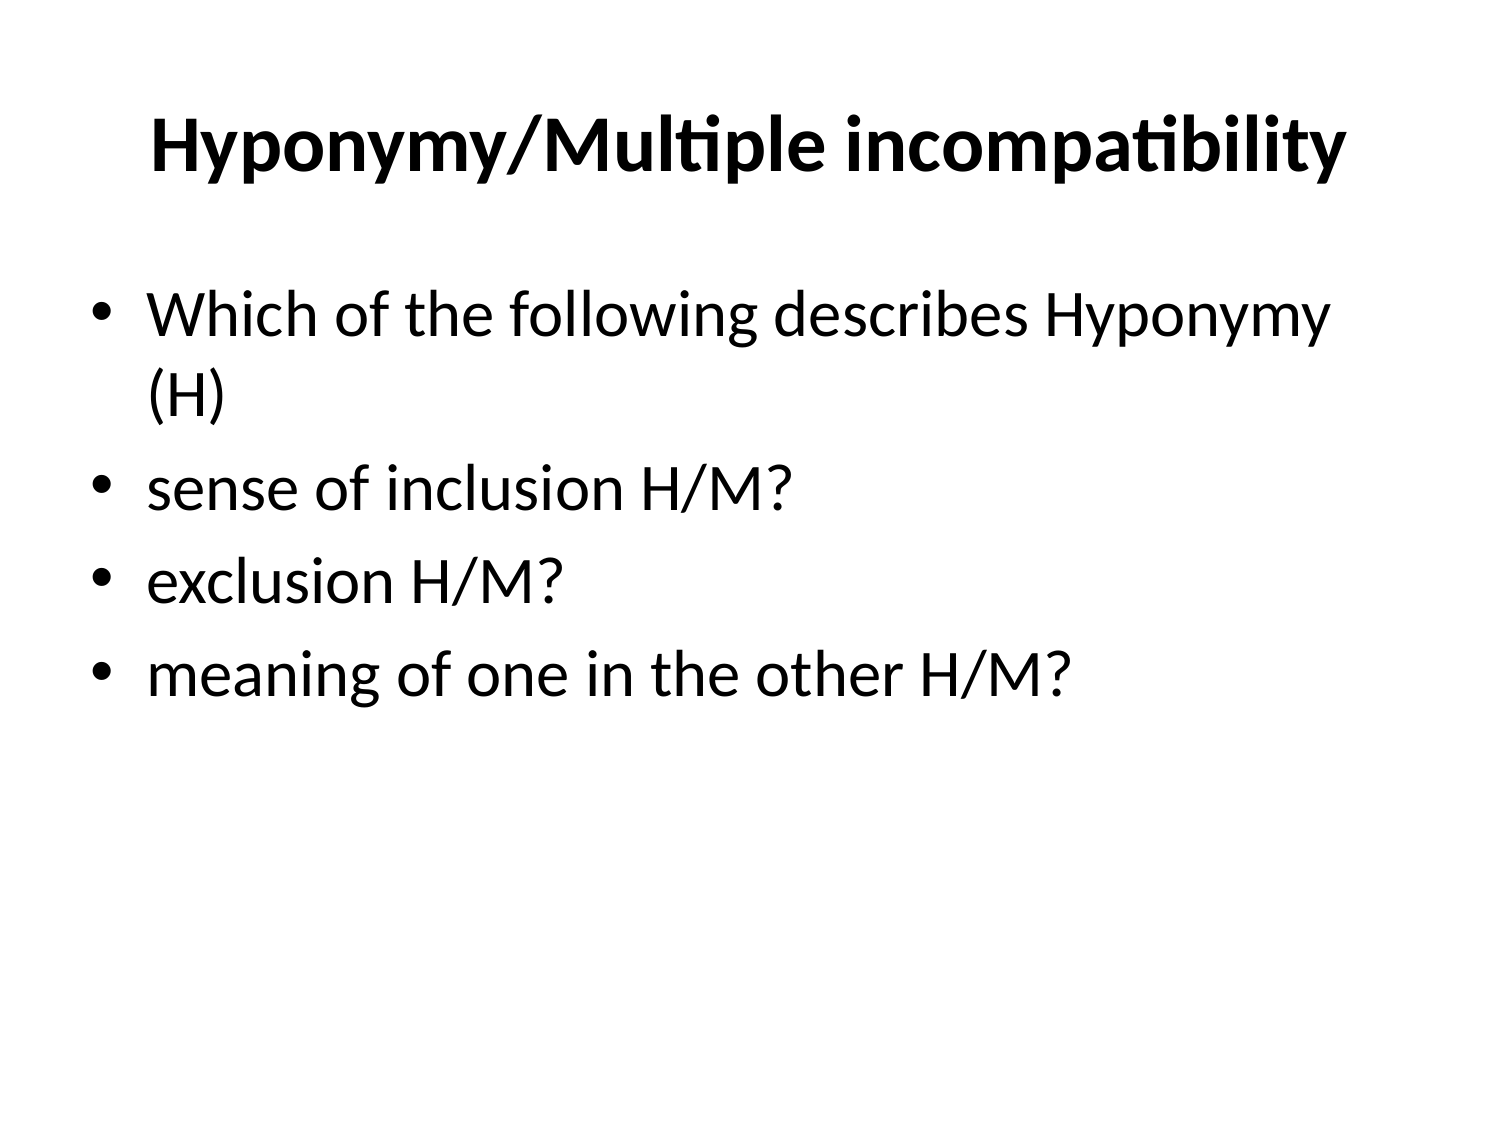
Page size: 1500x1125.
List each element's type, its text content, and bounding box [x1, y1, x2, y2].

list Which of the following describes Hyponymy (H) sense of inclusion H/M? exclusion H/M? meaning of one in the other H/M? [75, 262, 1425, 1005]
title Hyponymy/Multiple incompatibility [75, 45, 1425, 233]
